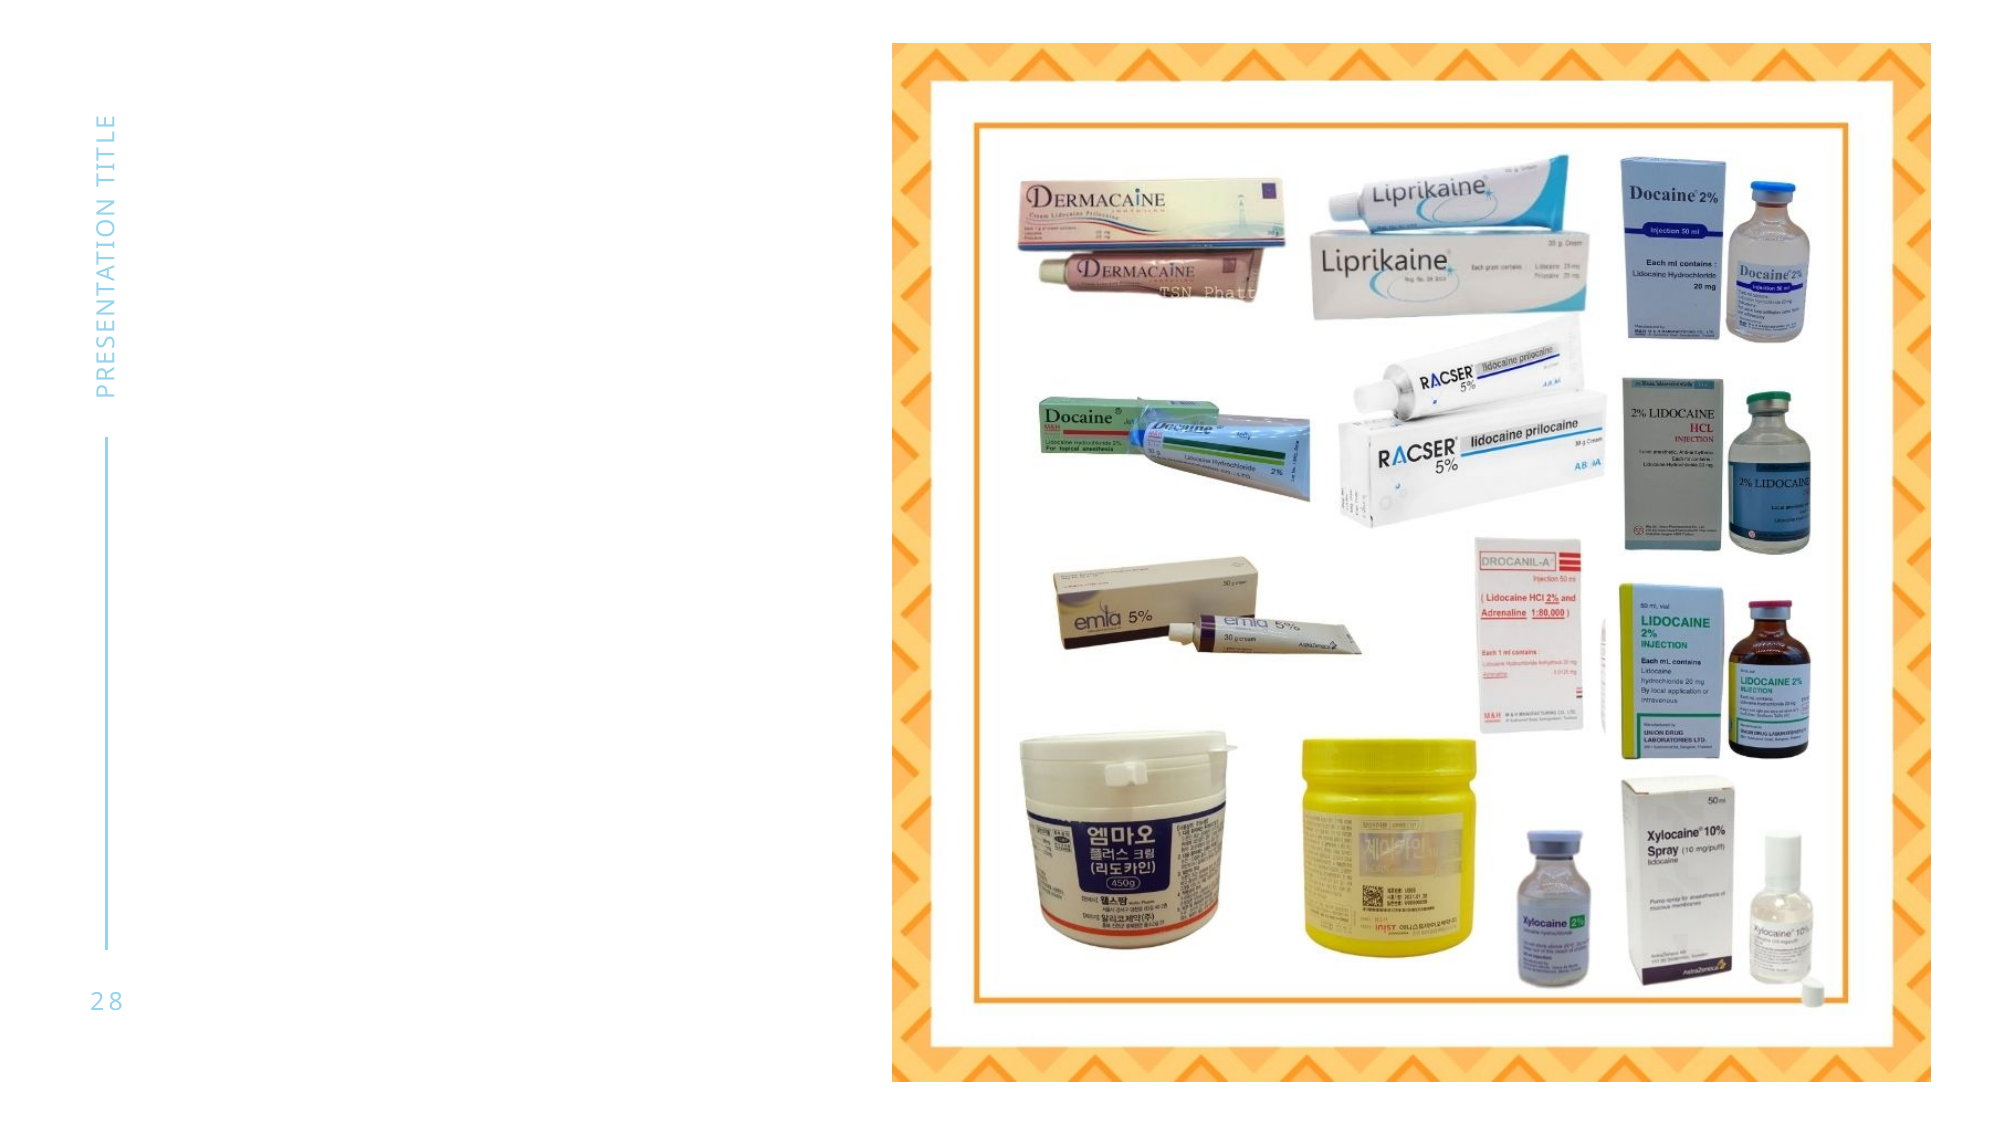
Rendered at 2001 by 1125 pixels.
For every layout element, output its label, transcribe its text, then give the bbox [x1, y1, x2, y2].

slide_number 28 [68, 987, 144, 1018]
footer presentation title [90, 107, 122, 400]
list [892, 43, 1931, 1082]
